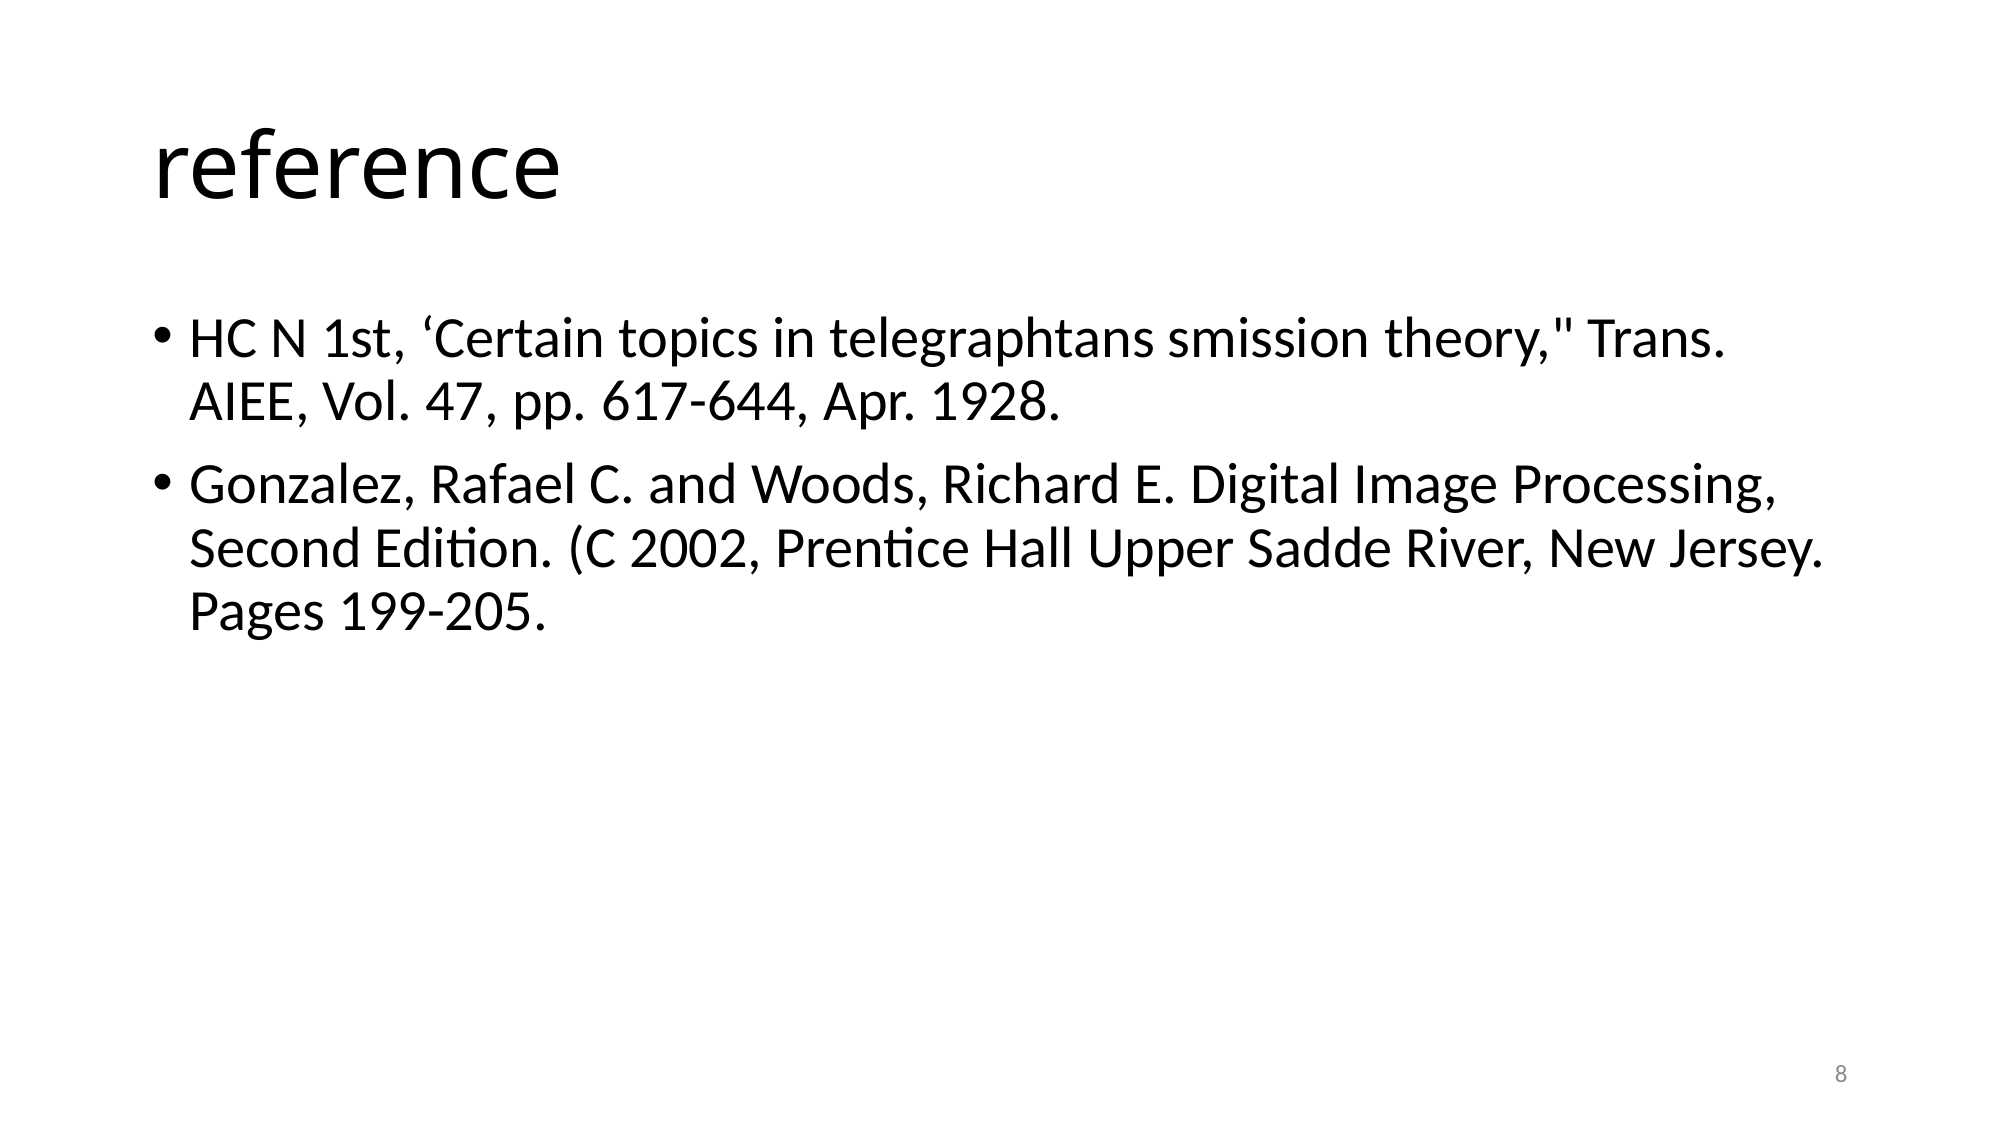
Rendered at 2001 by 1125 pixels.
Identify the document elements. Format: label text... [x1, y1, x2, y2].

list HC N 1st, ‘Certain topics in telegraphtans smission theory," Trans. AIEE, Vol. 47, pp. 617-644, Apr. 1928. Gonzalez, Rafael C. and Woods, Richard E. Digital Image Processing, Second Edition. (C 2002, Prentice Hall Upper Sadde River, New Jersey. Pages 199-205. [137, 299, 1863, 1014]
slide_number 8 [1412, 1042, 1863, 1103]
title reference [137, 59, 1863, 278]
